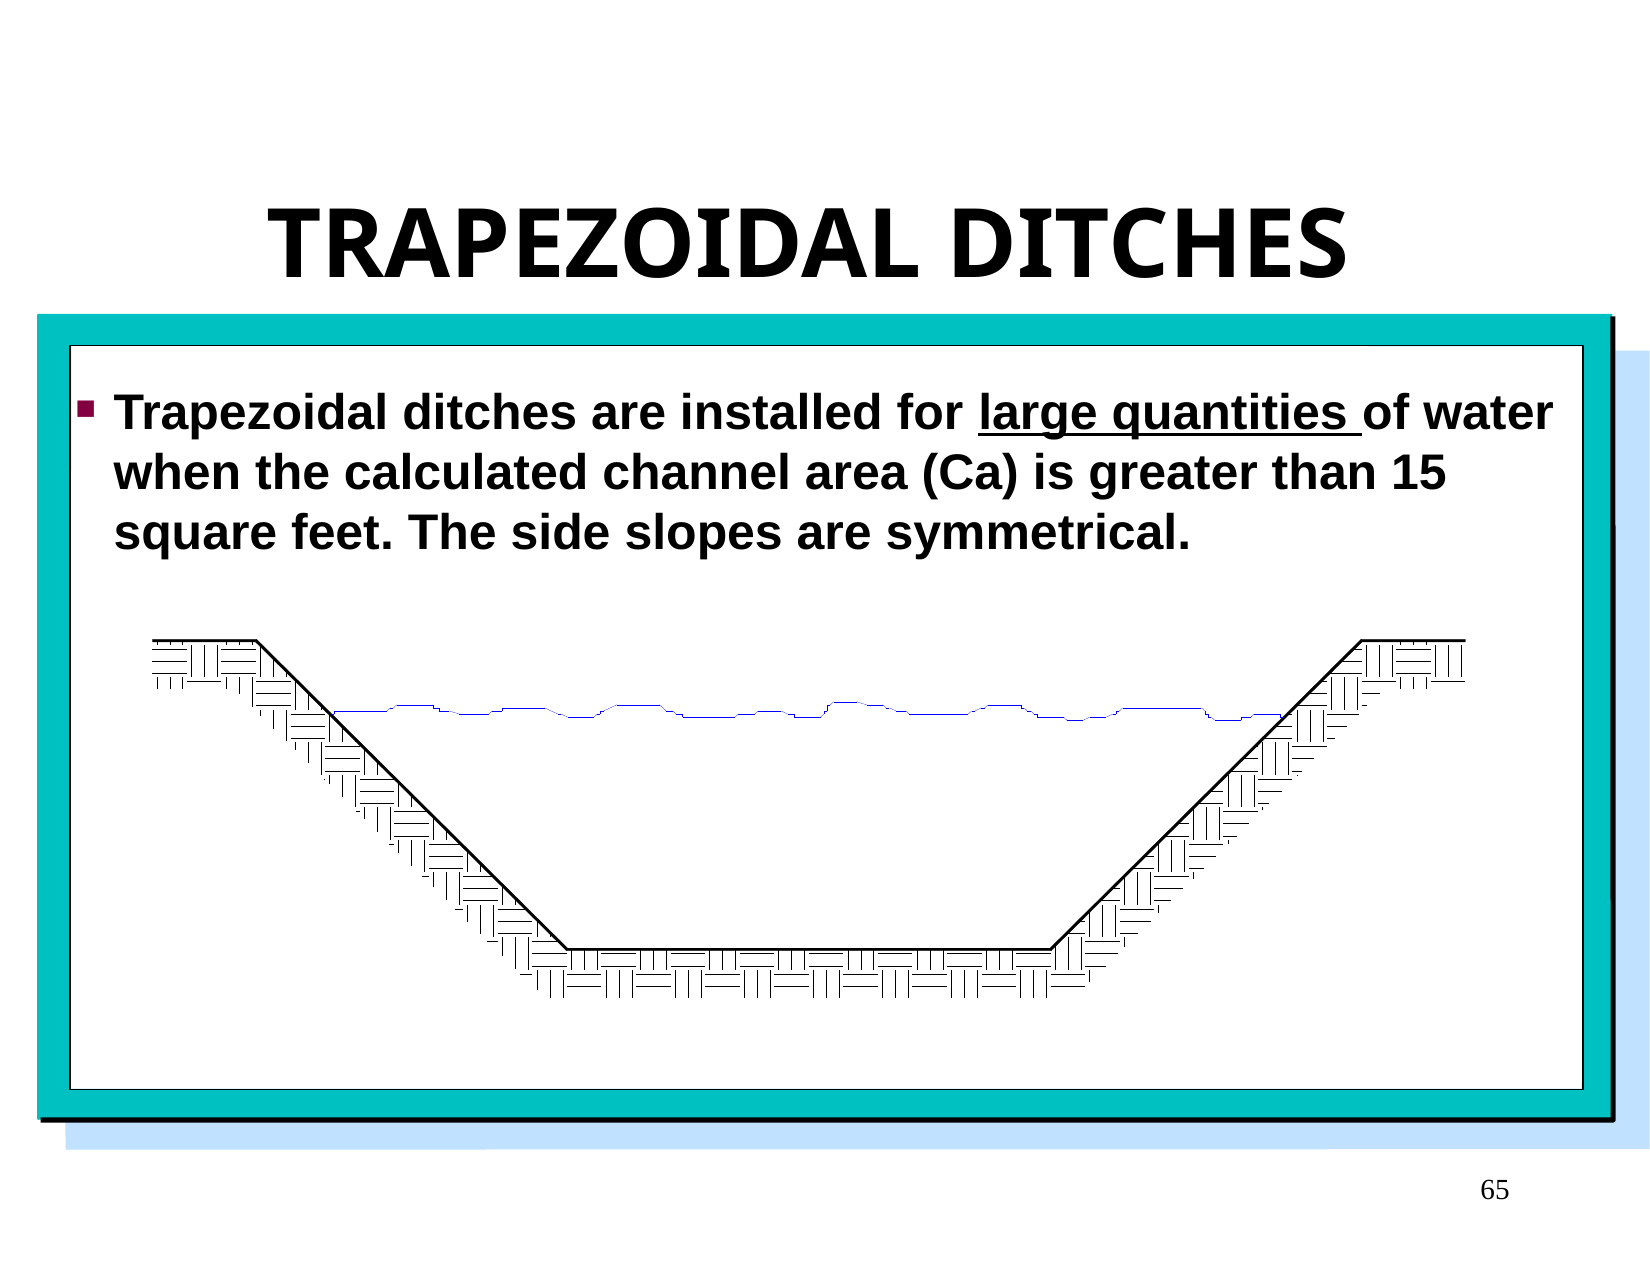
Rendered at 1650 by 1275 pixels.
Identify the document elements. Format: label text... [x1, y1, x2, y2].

list TRAPEZOIDAL DITCHES [46, 62, 1568, 298]
slide_number 65 [1187, 1162, 1526, 1251]
picture [145, 637, 1472, 1001]
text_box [37, 314, 1650, 1151]
